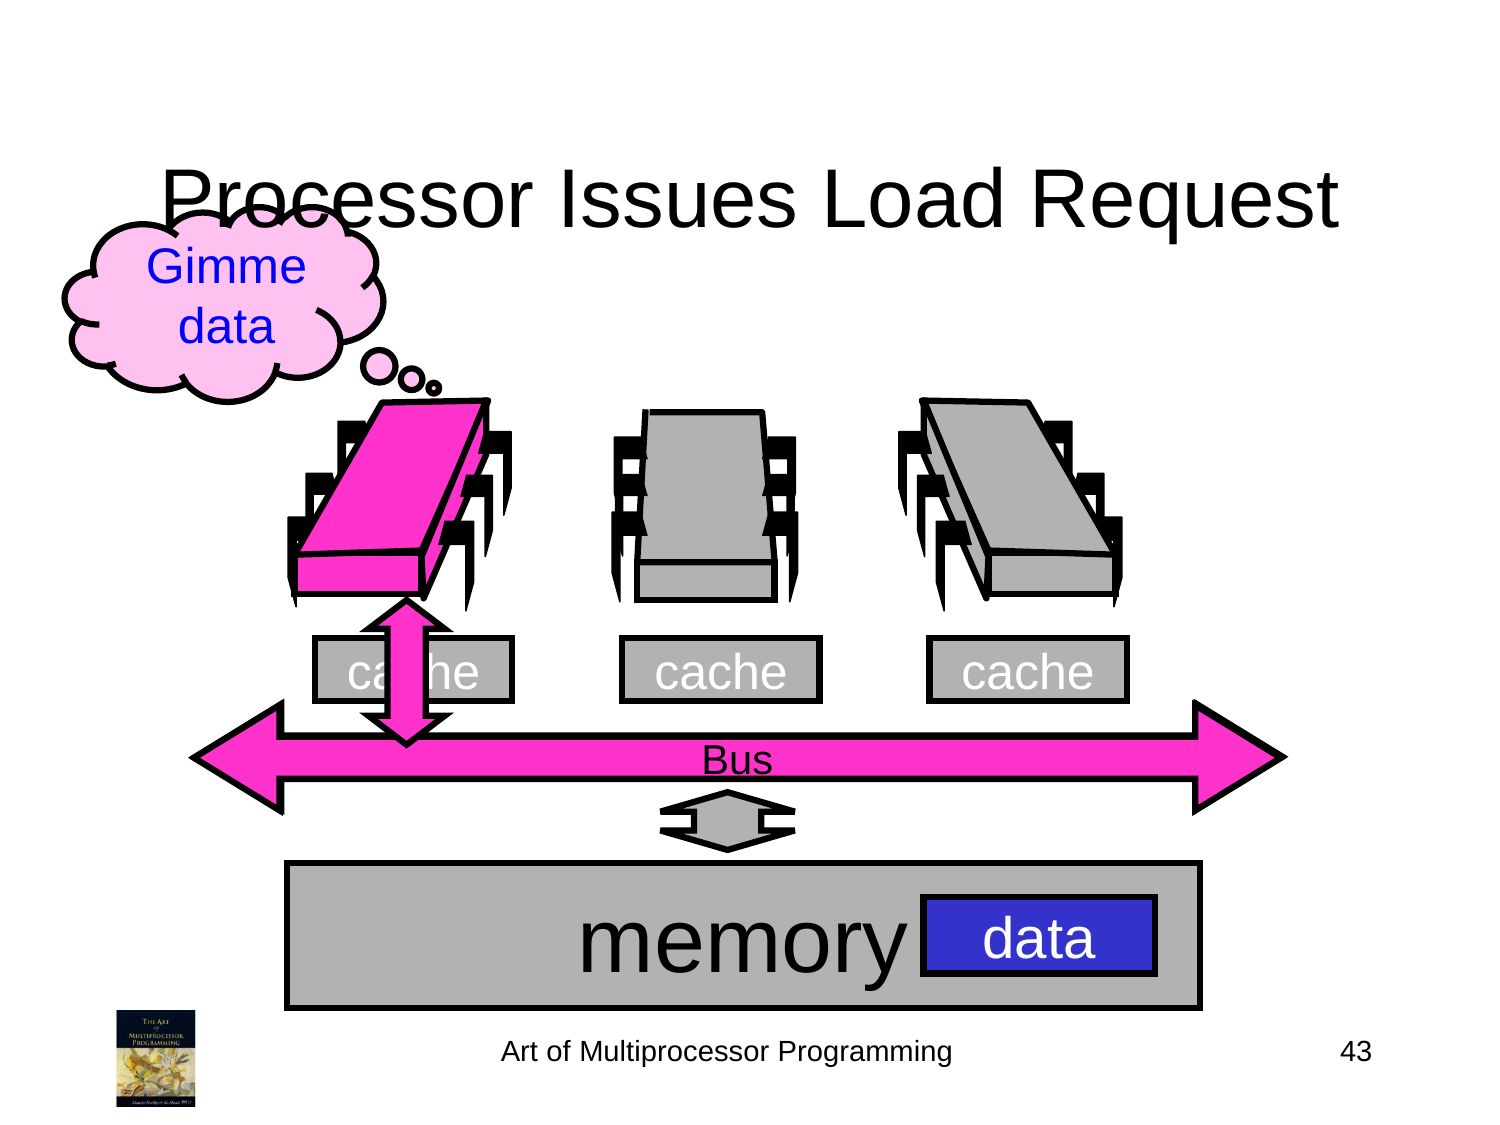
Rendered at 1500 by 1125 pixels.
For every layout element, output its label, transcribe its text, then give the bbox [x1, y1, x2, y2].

text_box memory [286, 863, 1200, 1008]
text_box cache [929, 637, 1127, 701]
text_box data [923, 897, 1156, 974]
text_box Gimme data [130, 226, 322, 362]
title Processor Issues Load Request [112, 99, 1388, 288]
footer Art of Multiprocessor Programming [433, 1024, 1022, 1101]
text_box cache [314, 637, 387, 701]
picture [107, 1010, 204, 1107]
text_box [400, 368, 423, 391]
text_box cache [426, 637, 513, 701]
slide_number 43 [1074, 1024, 1388, 1101]
text_box [64, 233, 384, 402]
text_box [363, 350, 396, 383]
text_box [611, 409, 798, 603]
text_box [898, 400, 1123, 612]
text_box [288, 400, 512, 612]
text_box Bus [193, 705, 1281, 811]
text_box [660, 792, 795, 850]
text_box [428, 382, 440, 394]
text_box cache [622, 637, 820, 701]
text_box [368, 619, 445, 745]
